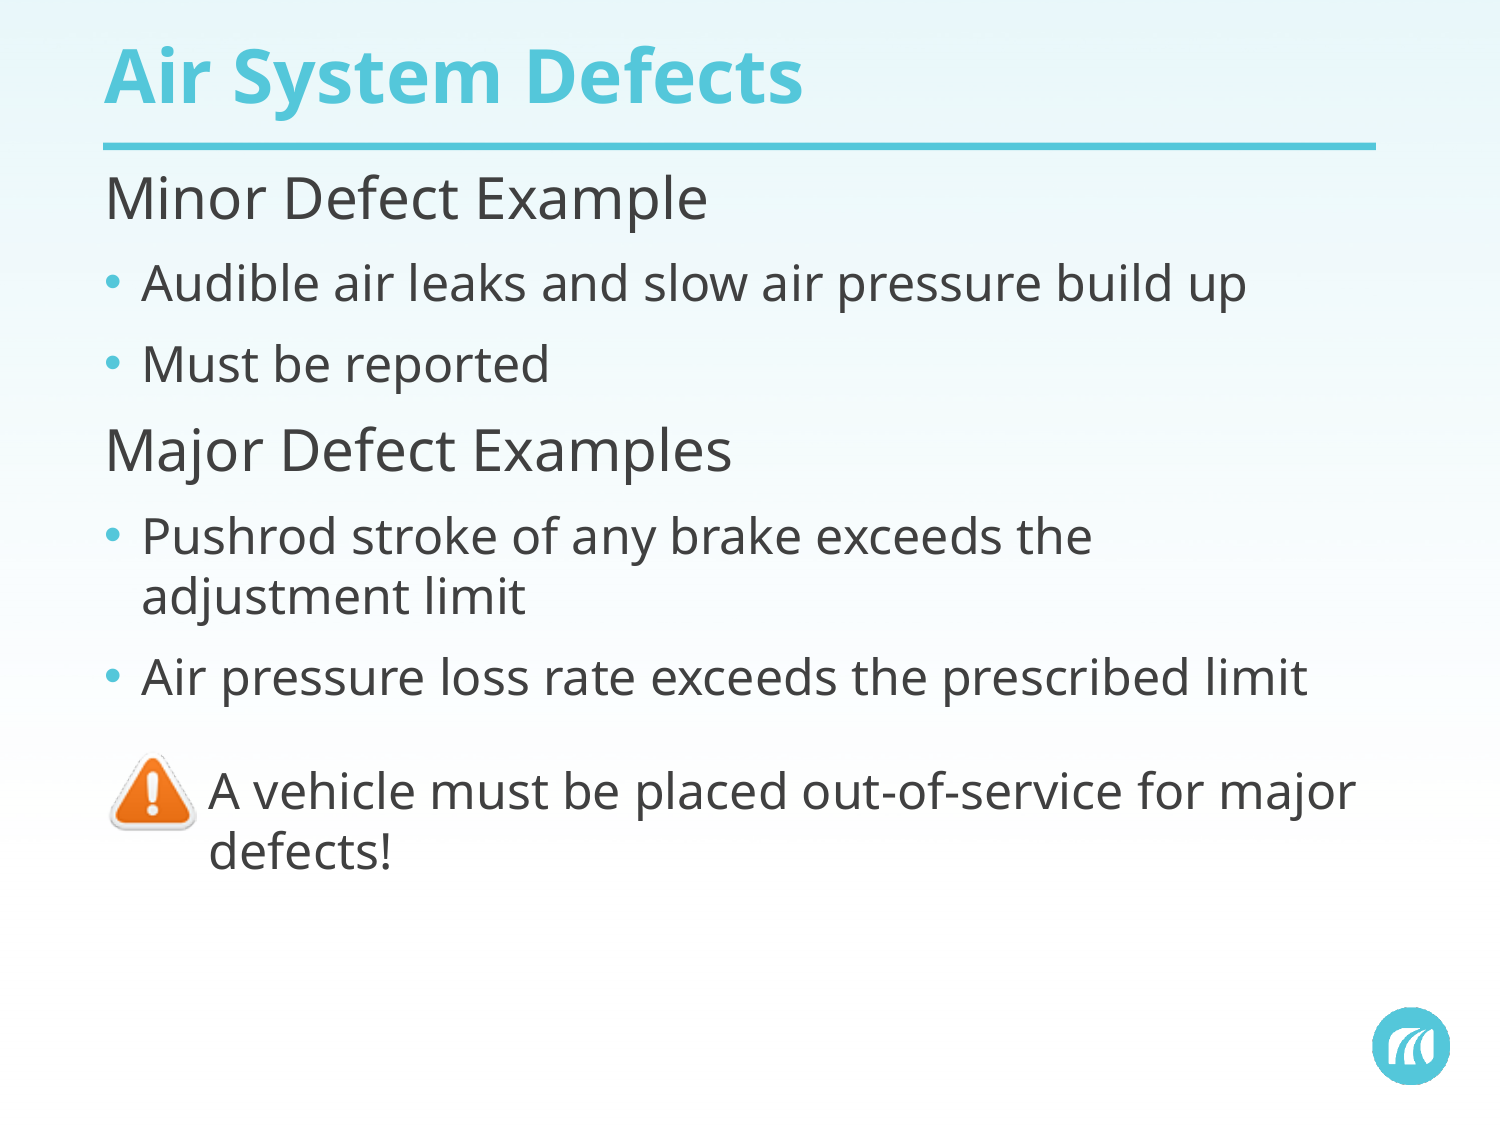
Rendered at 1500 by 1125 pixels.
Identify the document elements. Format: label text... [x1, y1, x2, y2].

title Air System Defects [89, 4, 1384, 153]
list Minor Defect Example Audible air leaks and slow air pressure build up Must be reported Major Defect Examples Pushrod stroke of any brake exceeds the adjustment limit Air pressure loss rate exceeds the prescribed limit [89, 153, 1384, 680]
picture [1370, 1005, 1452, 1087]
picture [105, 744, 197, 836]
text_box A vehicle must be placed out-of-service for major defects! [194, 752, 1401, 888]
